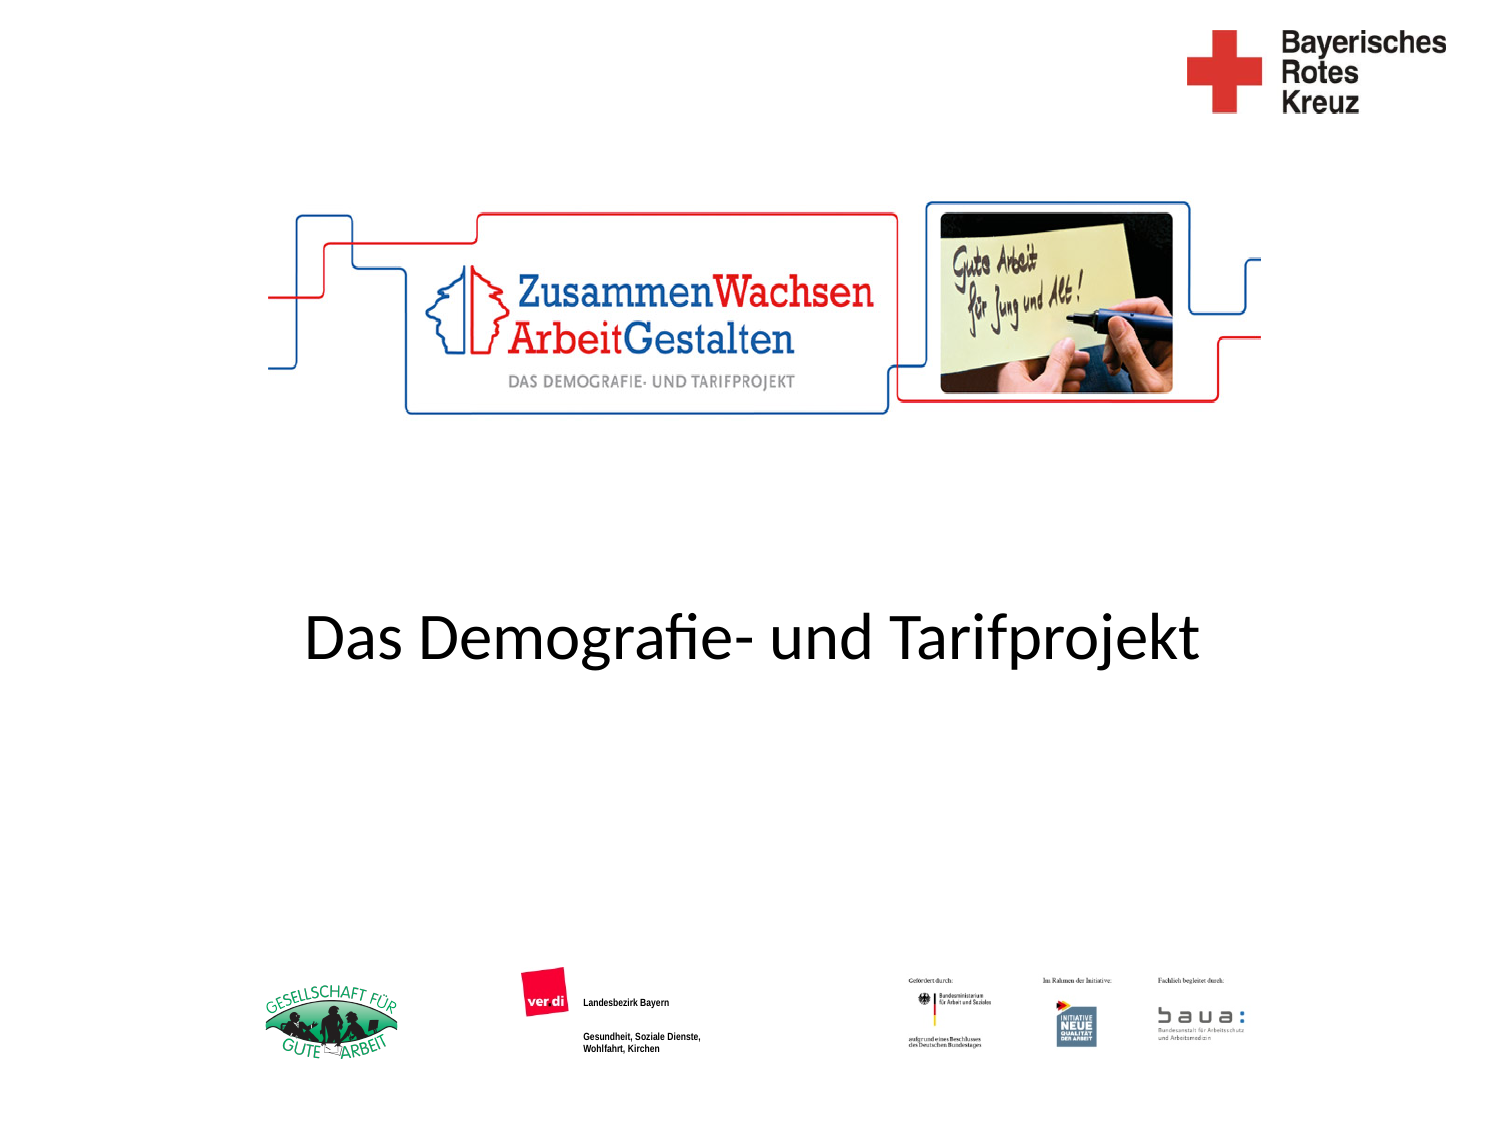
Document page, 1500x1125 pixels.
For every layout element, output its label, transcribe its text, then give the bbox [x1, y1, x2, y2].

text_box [520, 966, 750, 1033]
picture [265, 985, 398, 1059]
picture [867, 940, 1284, 1087]
picture [268, 195, 1261, 421]
subtitle Das Demografie- und Tarifprojekt [235, 491, 1286, 780]
picture [1186, 30, 1446, 114]
